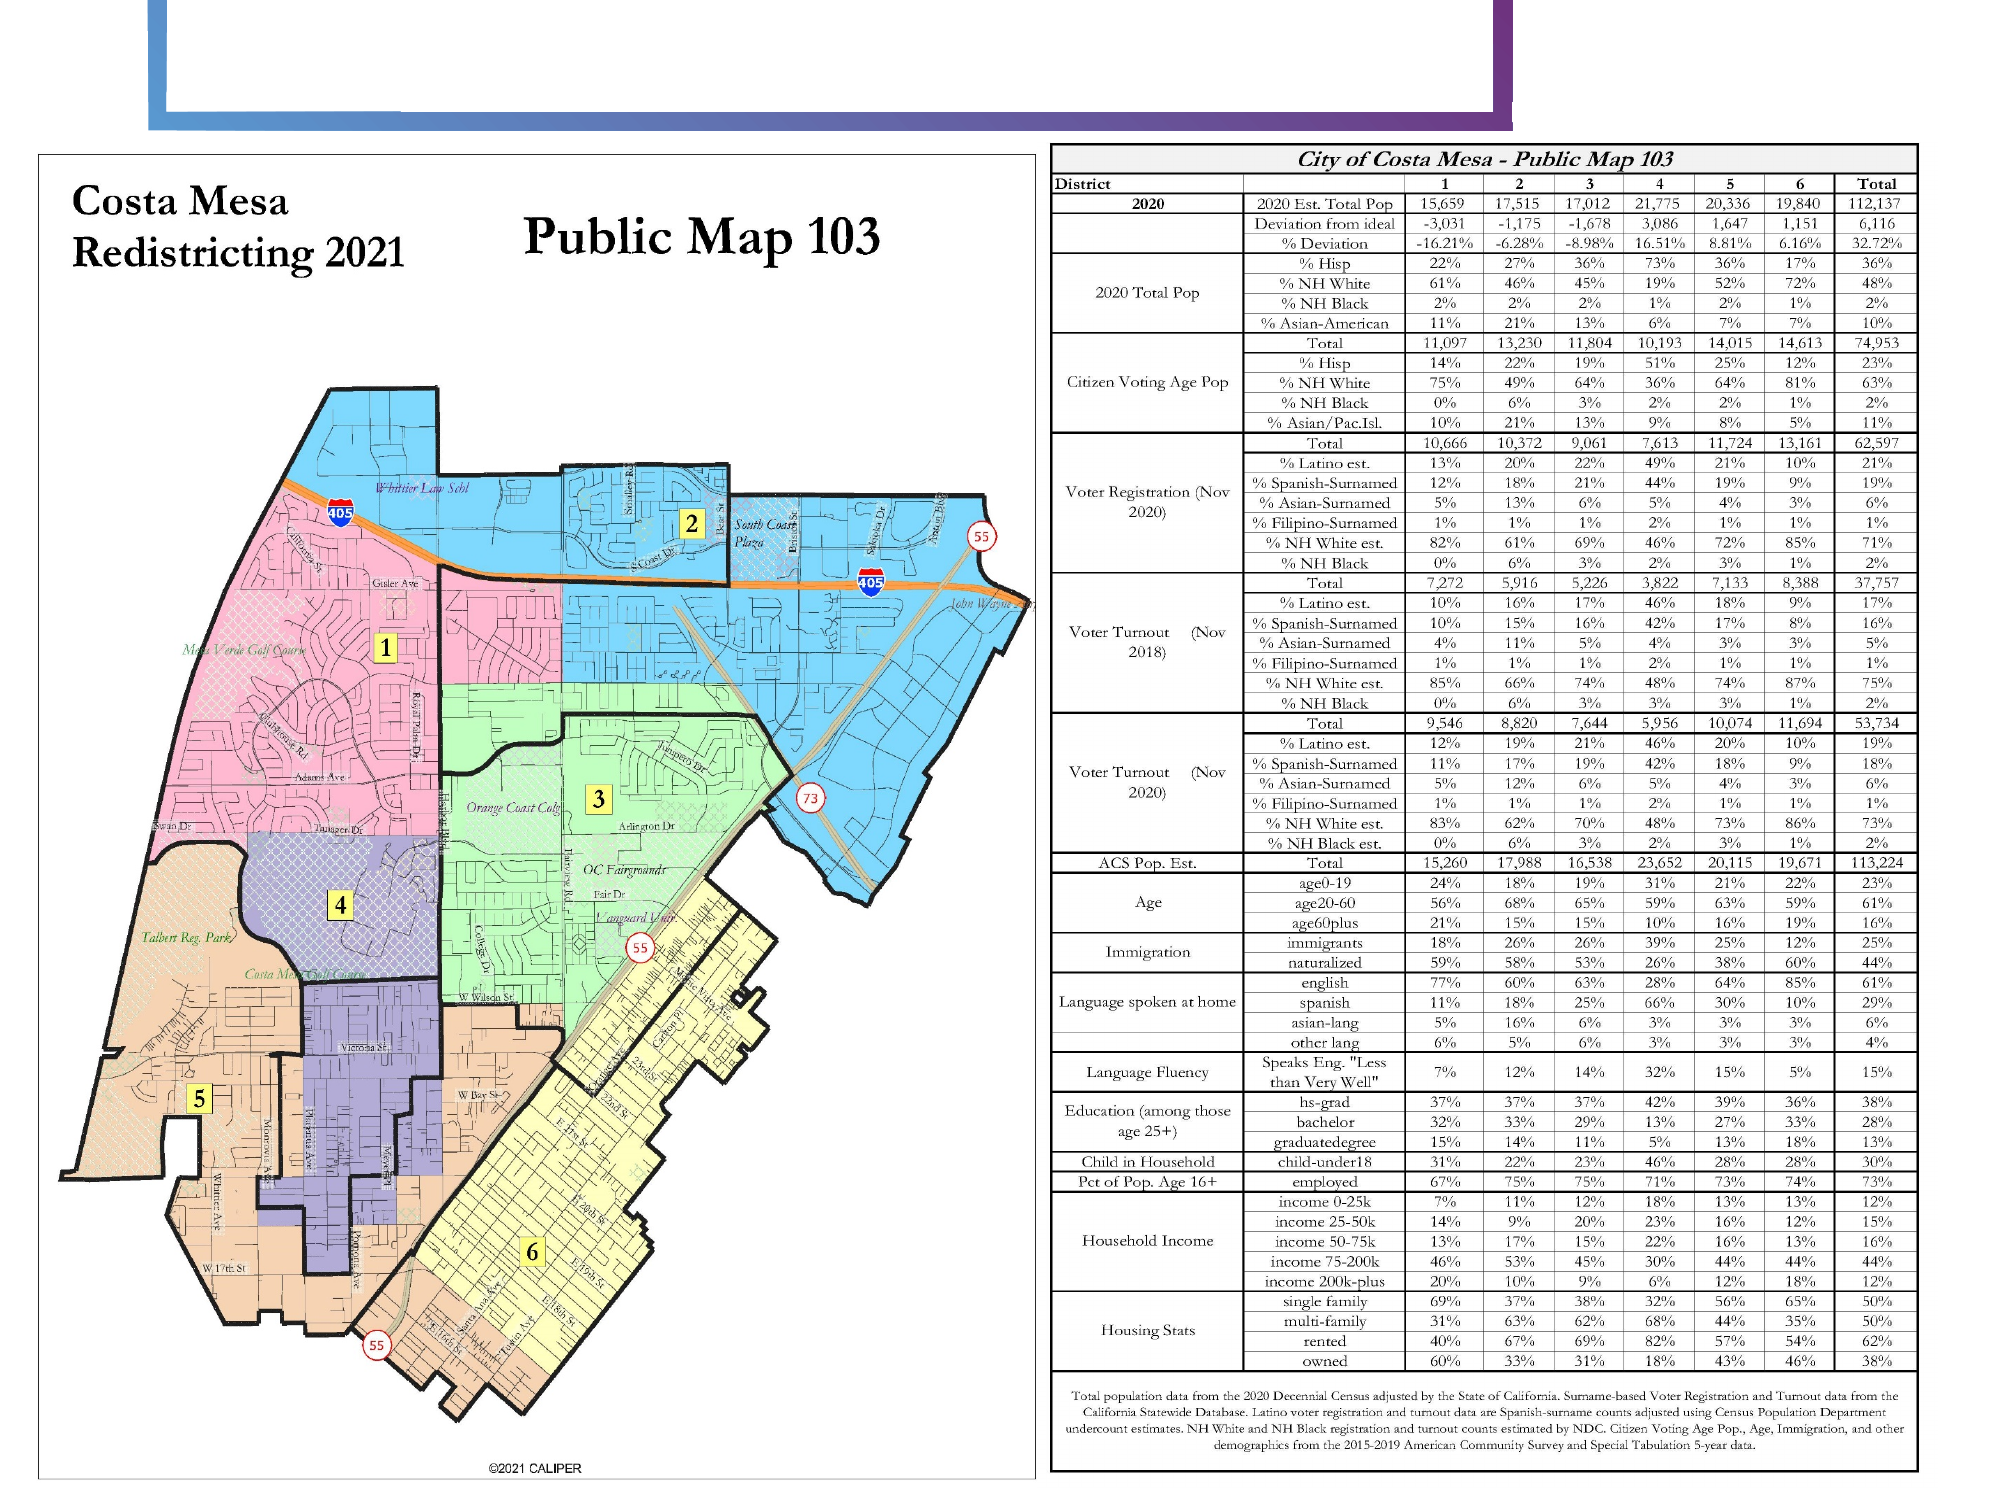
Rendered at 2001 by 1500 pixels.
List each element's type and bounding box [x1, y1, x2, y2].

list [32, 138, 1038, 1488]
picture [1037, 142, 1938, 1488]
